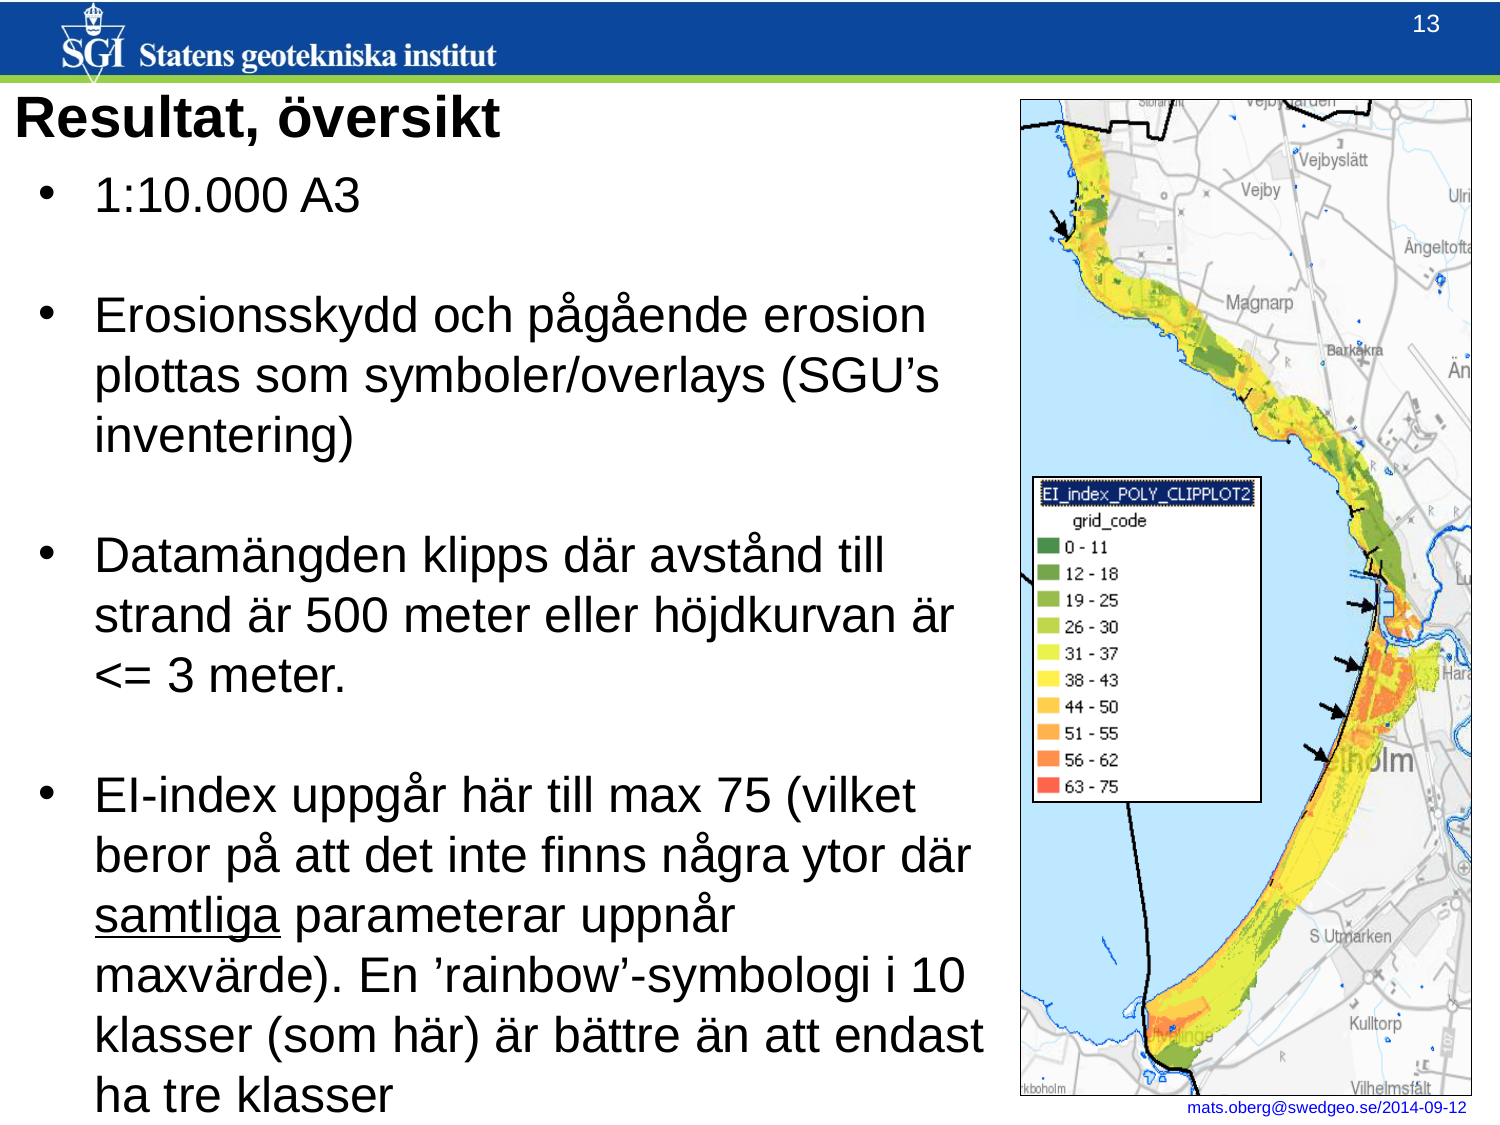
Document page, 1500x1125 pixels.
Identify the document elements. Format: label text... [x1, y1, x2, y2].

text_box 1:10.000 A3 Erosionsskydd och pågående erosion plottas som symboler/overlays (SGU’s inventering) Datamängden klipps där avstånd till strand är 500 meter eller höjdkurvan är <= 3 meter. EI-index uppgår här till max 75 (vilket beror på att det inte finns några ytor där samtliga parameterar uppnår maxvärde). En ’rainbow’-symbologi i 10 klasser (som här) är bättre än att endast ha tre klasser [23, 155, 1002, 1125]
picture [0, 0, 1500, 83]
picture [1019, 99, 1472, 1096]
text_box Resultat, översikt [0, 71, 1472, 157]
